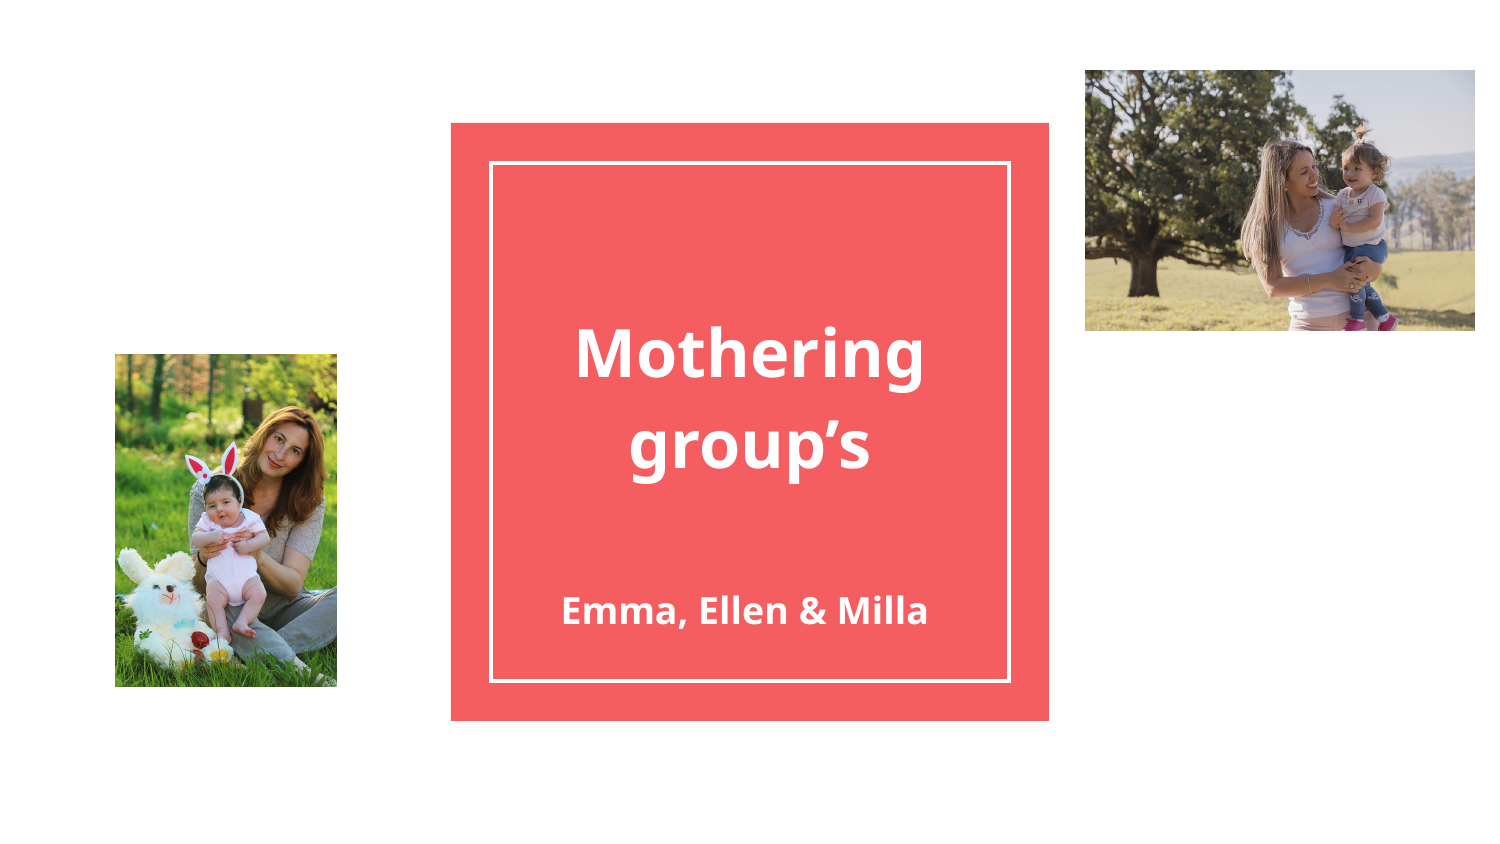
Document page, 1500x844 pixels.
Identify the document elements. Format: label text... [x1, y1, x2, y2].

picture [115, 354, 337, 687]
picture [1085, 70, 1476, 331]
title Mothering group’s [507, 266, 993, 527]
subtitle Emma, Ellen & Milla [507, 535, 993, 651]
